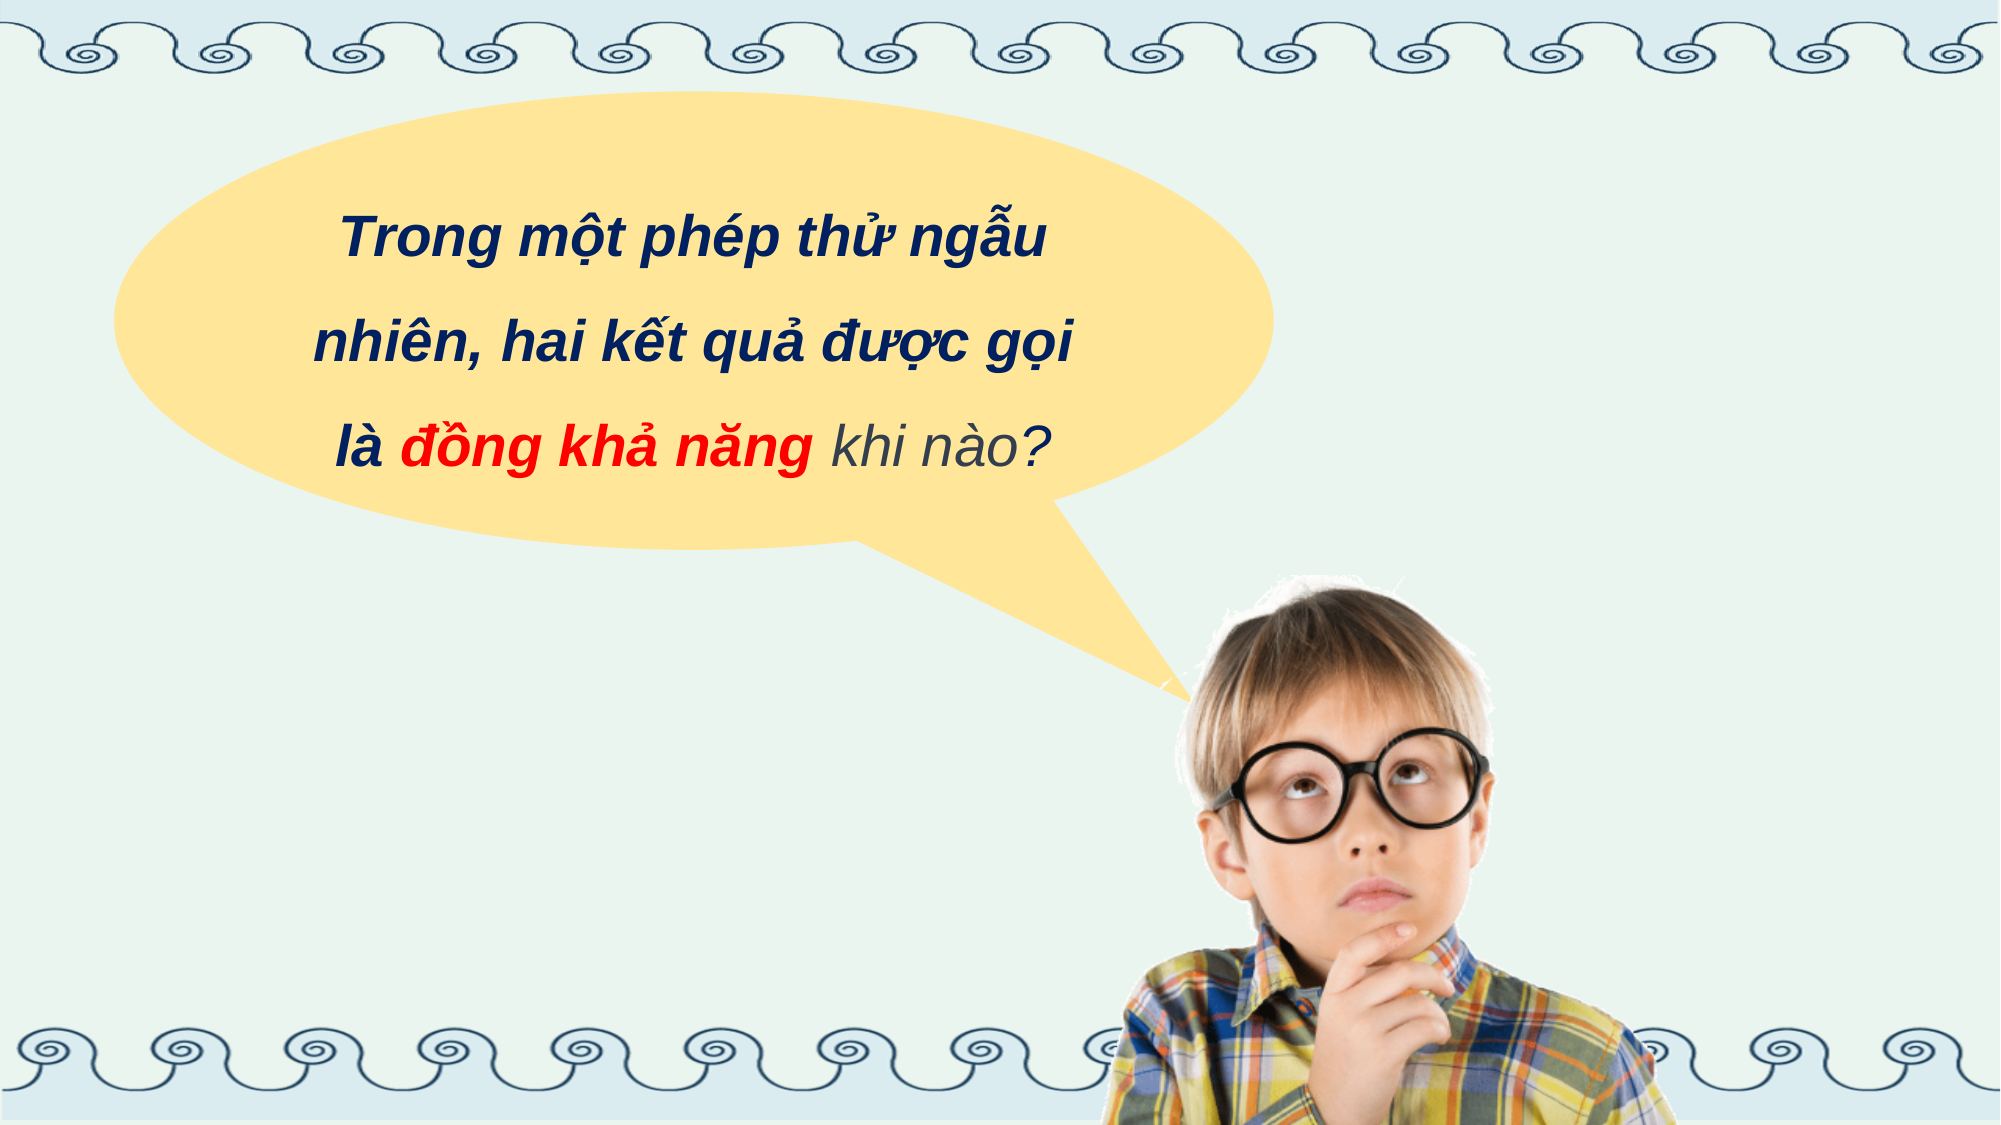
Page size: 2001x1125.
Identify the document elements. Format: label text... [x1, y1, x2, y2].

picture [0, 0, 2000, 90]
picture [3, 575, 2001, 1125]
text_box Trong một phép thử ngẫu nhiên, hai kết quả được gọi là đồng khả năng khi nào? [113, 90, 1275, 658]
